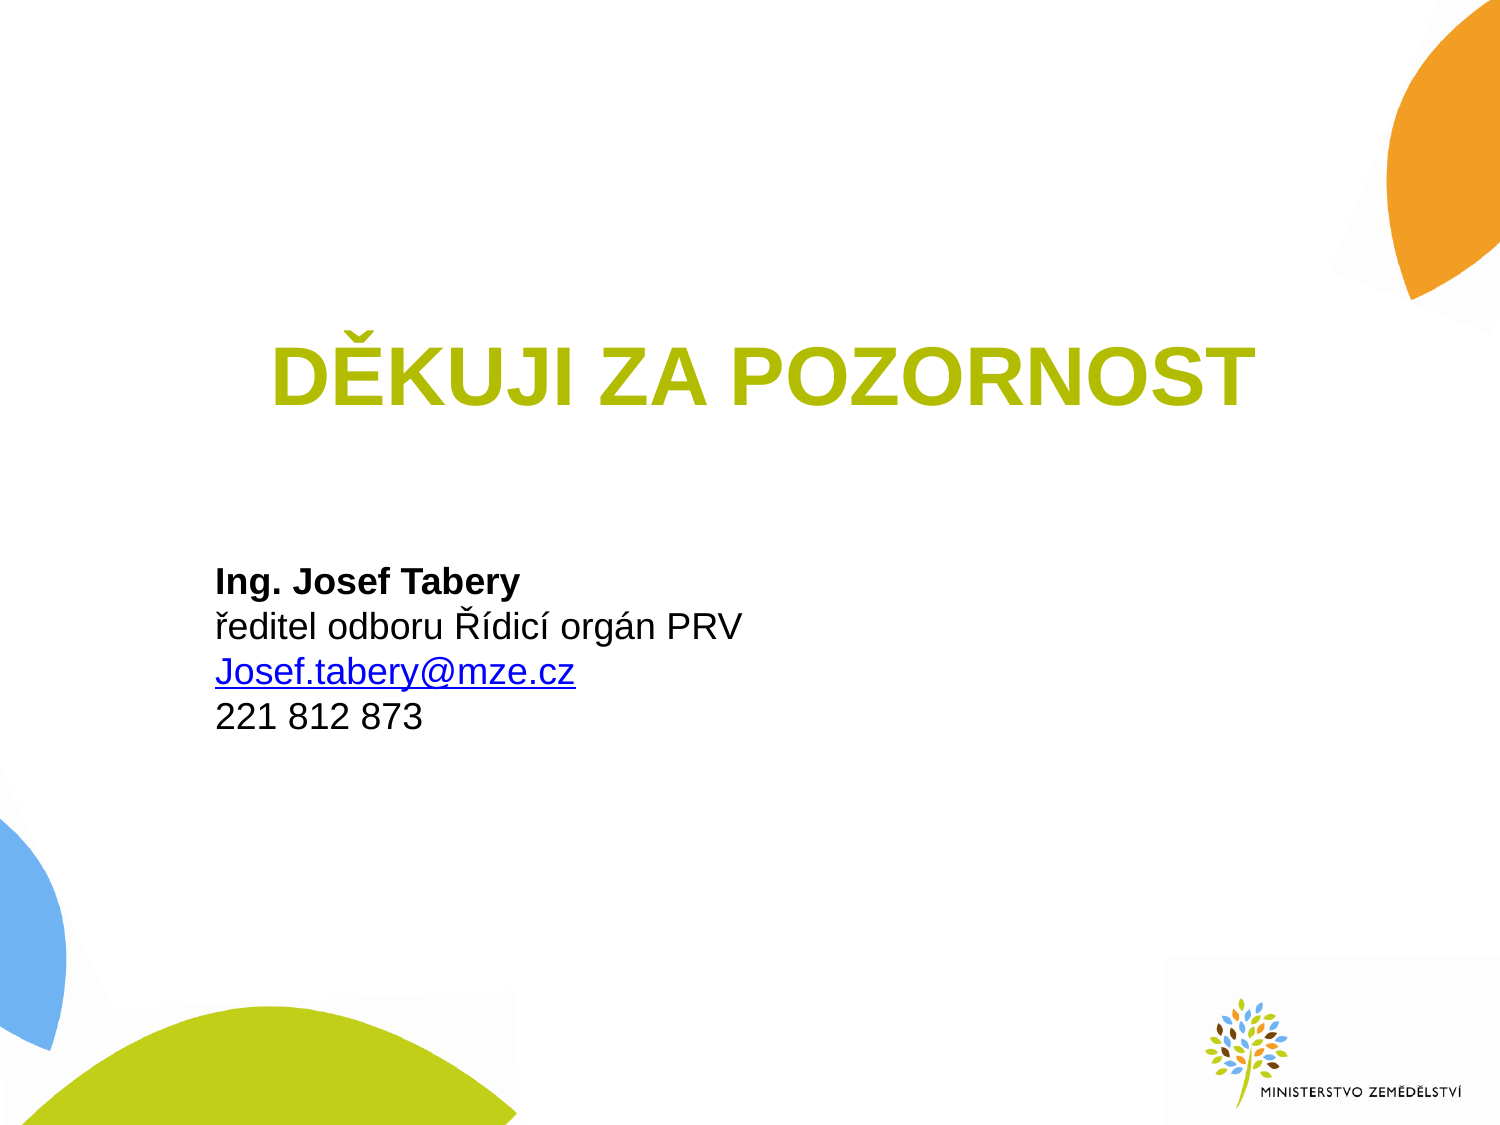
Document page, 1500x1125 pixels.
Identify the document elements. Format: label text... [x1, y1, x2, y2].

text_box Ing. Josef Tabery ředitel odboru Řídicí orgán PRV Josef.tabery@mze.cz 221 812 873 [200, 549, 862, 745]
list DĚKUJI ZA POZORNOST [88, 314, 1439, 575]
picture [0, 0, 1500, 1125]
